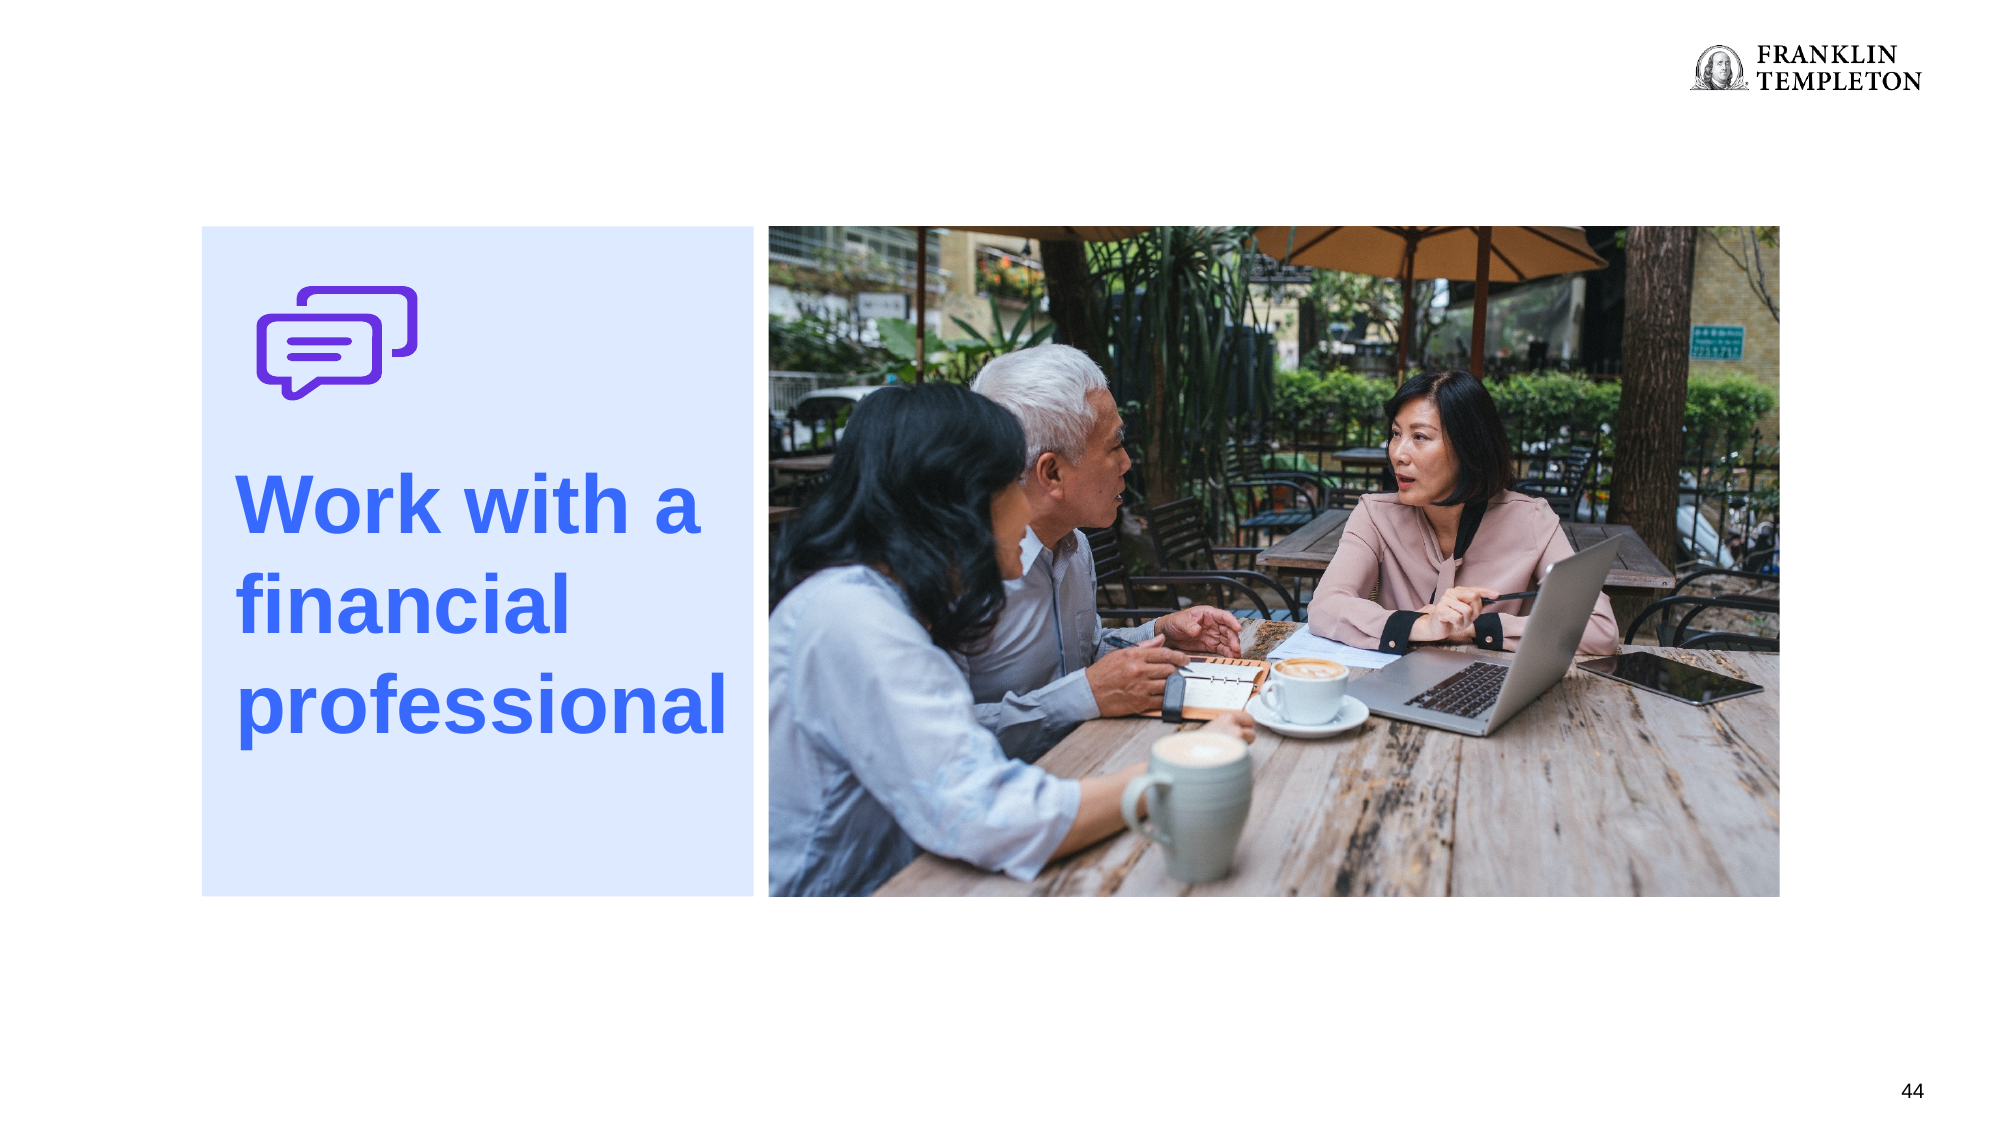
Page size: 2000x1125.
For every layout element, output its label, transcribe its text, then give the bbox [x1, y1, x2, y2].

picture [1678, 31, 1934, 106]
picture [768, 226, 1780, 897]
slide_number 43 [1864, 1072, 1925, 1103]
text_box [201, 226, 754, 897]
